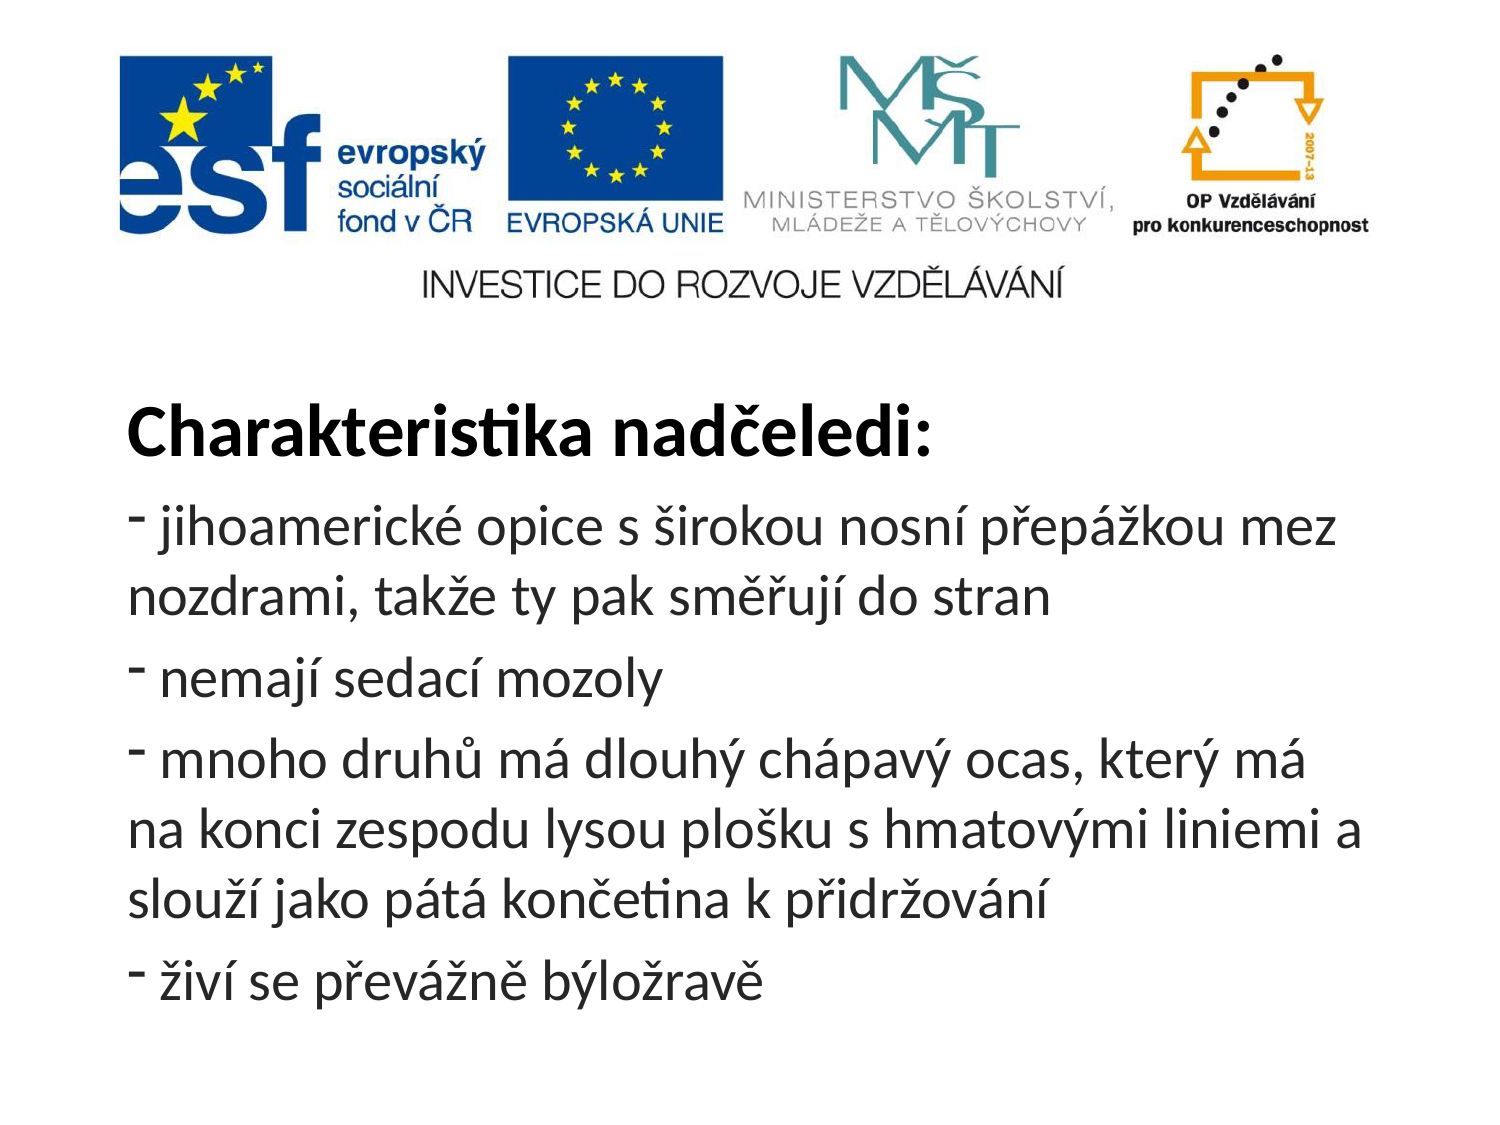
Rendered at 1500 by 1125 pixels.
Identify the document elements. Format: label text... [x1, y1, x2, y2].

picture [52, 0, 1455, 343]
title Charakteristika nadčeledi: [112, 352, 1388, 479]
subtitle jihoamerické opice s širokou nosní přepážkou mez nozdrami, takže ty pak směřují do stran nemají sedací mozoly mnoho druhů má dlouhý chápavý ocas, který má na konci zespodu lysou plošku s hmatovými liniemi a slouží jako pátá končetina k přidržování živí se převážně býložravě [112, 479, 1388, 1059]
